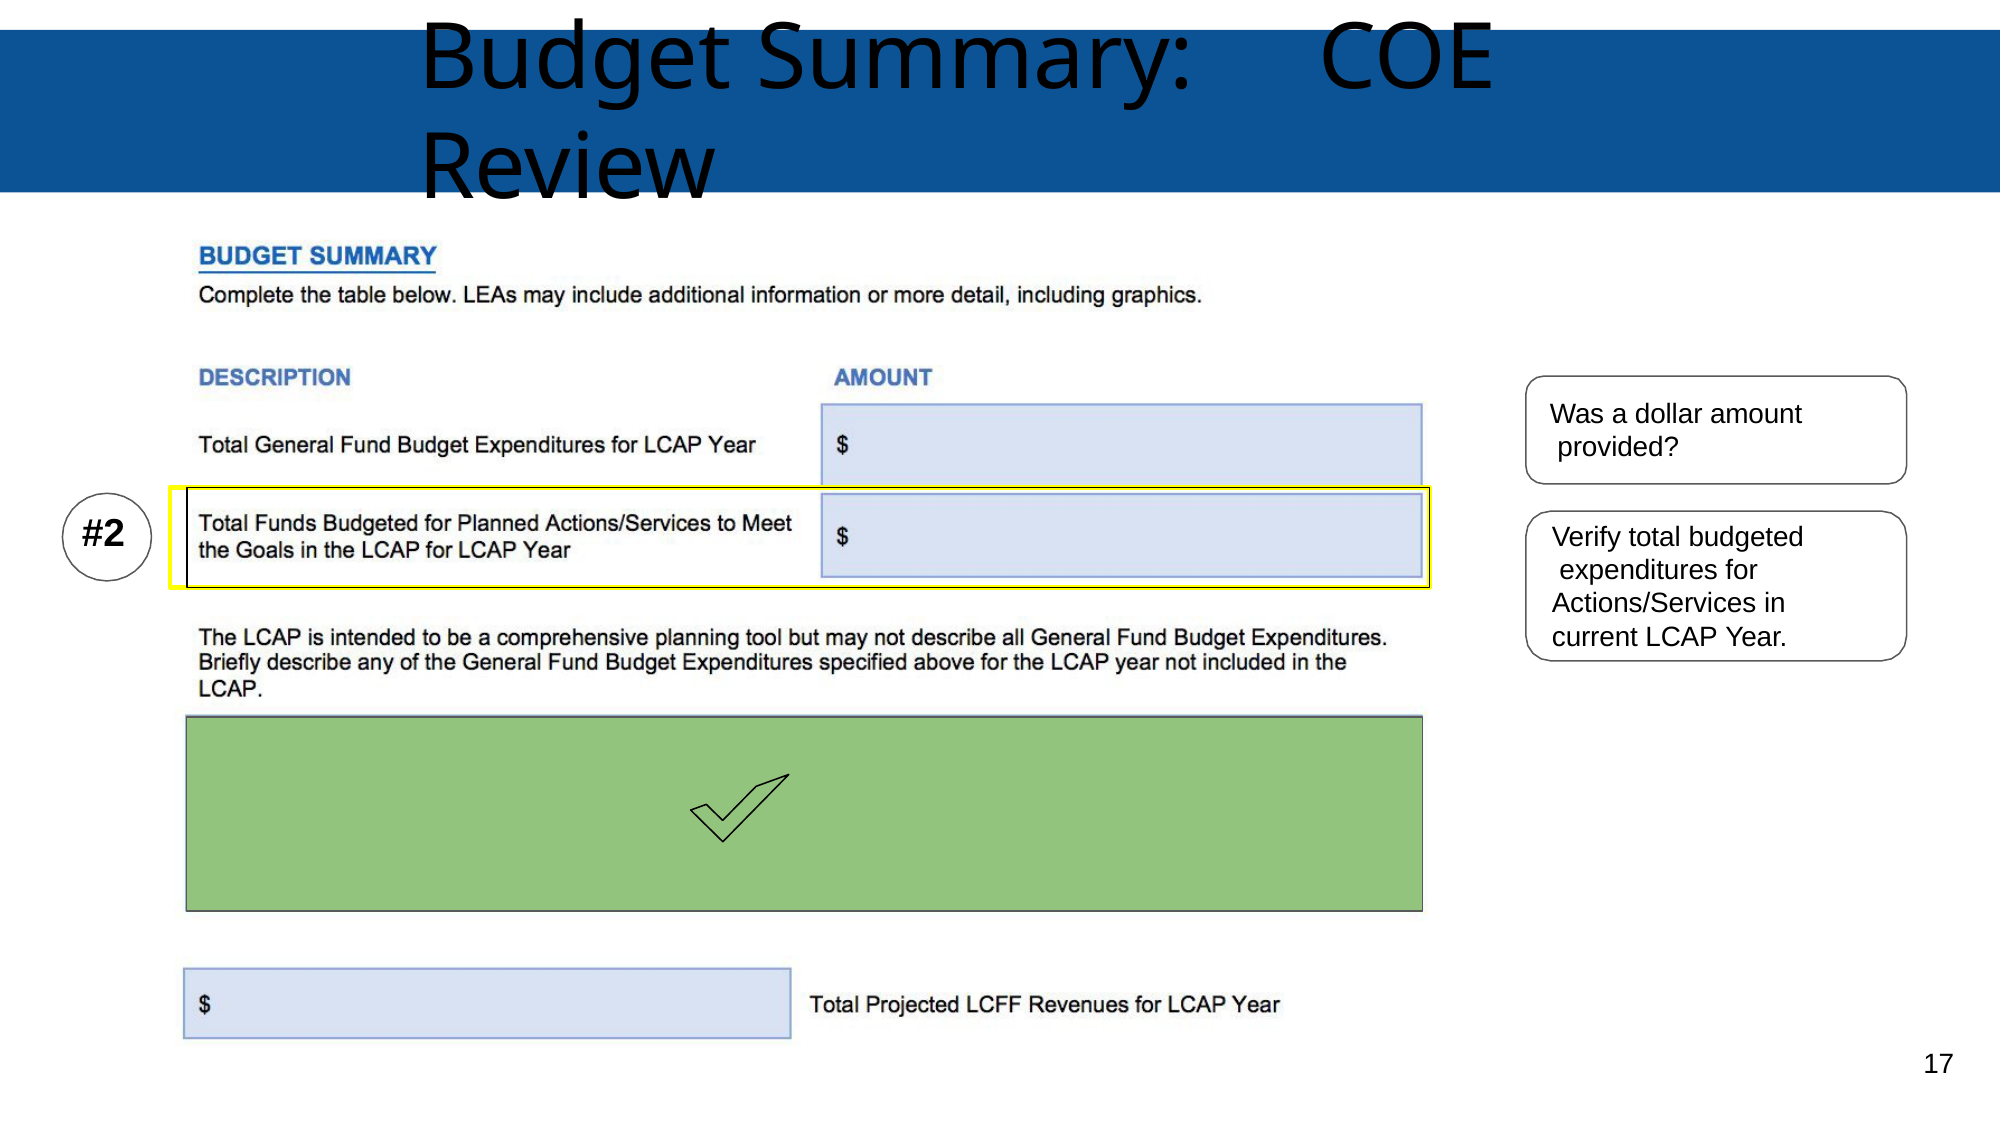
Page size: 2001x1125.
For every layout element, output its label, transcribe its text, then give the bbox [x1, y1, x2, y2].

text_box [62, 493, 152, 581]
text_box [1525, 376, 1907, 484]
text_box [186, 487, 1430, 588]
text_box [174, 222, 1434, 1046]
text_box Verify total budgeted expenditures for Actions/Services in current LCAP Year. [1549, 518, 1810, 652]
title Budget Summary: COE Review [415, 0, 1584, 217]
text_box [0, 29, 415, 193]
text_box #2 [79, 507, 128, 555]
text_box [690, 774, 789, 842]
text_box [1584, 29, 2000, 193]
text_box [1525, 511, 1907, 661]
text_box Was a dollar amount provided? [1547, 395, 1808, 463]
text_box 17 [1917, 1045, 1958, 1079]
text_box [186, 716, 1423, 911]
text_box [170, 487, 186, 588]
